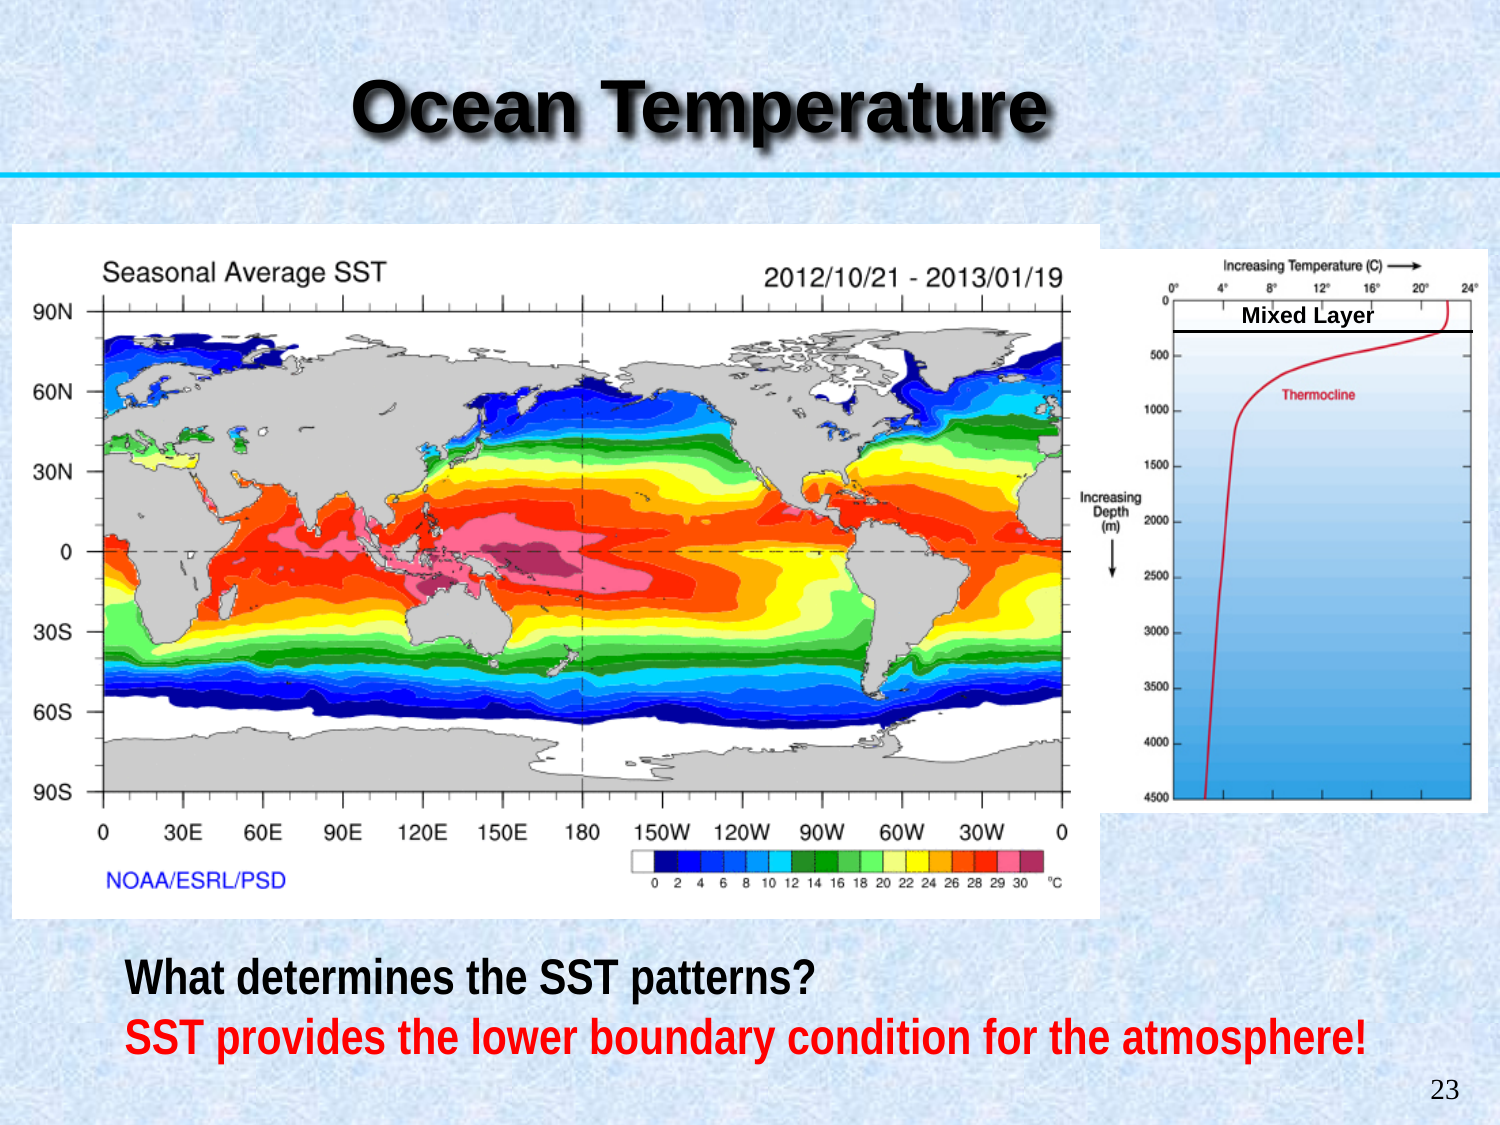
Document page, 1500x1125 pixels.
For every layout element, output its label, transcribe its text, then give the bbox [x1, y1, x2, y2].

text_box What determines the SST patterns? SST provides the lower boundary condition for the atmosphere! [109, 937, 1396, 1073]
slide_number 23 [1162, 1062, 1476, 1125]
picture [0, 178, 1500, 1125]
picture [0, 0, 1500, 172]
title Ocean Temperature [0, 50, 1450, 163]
